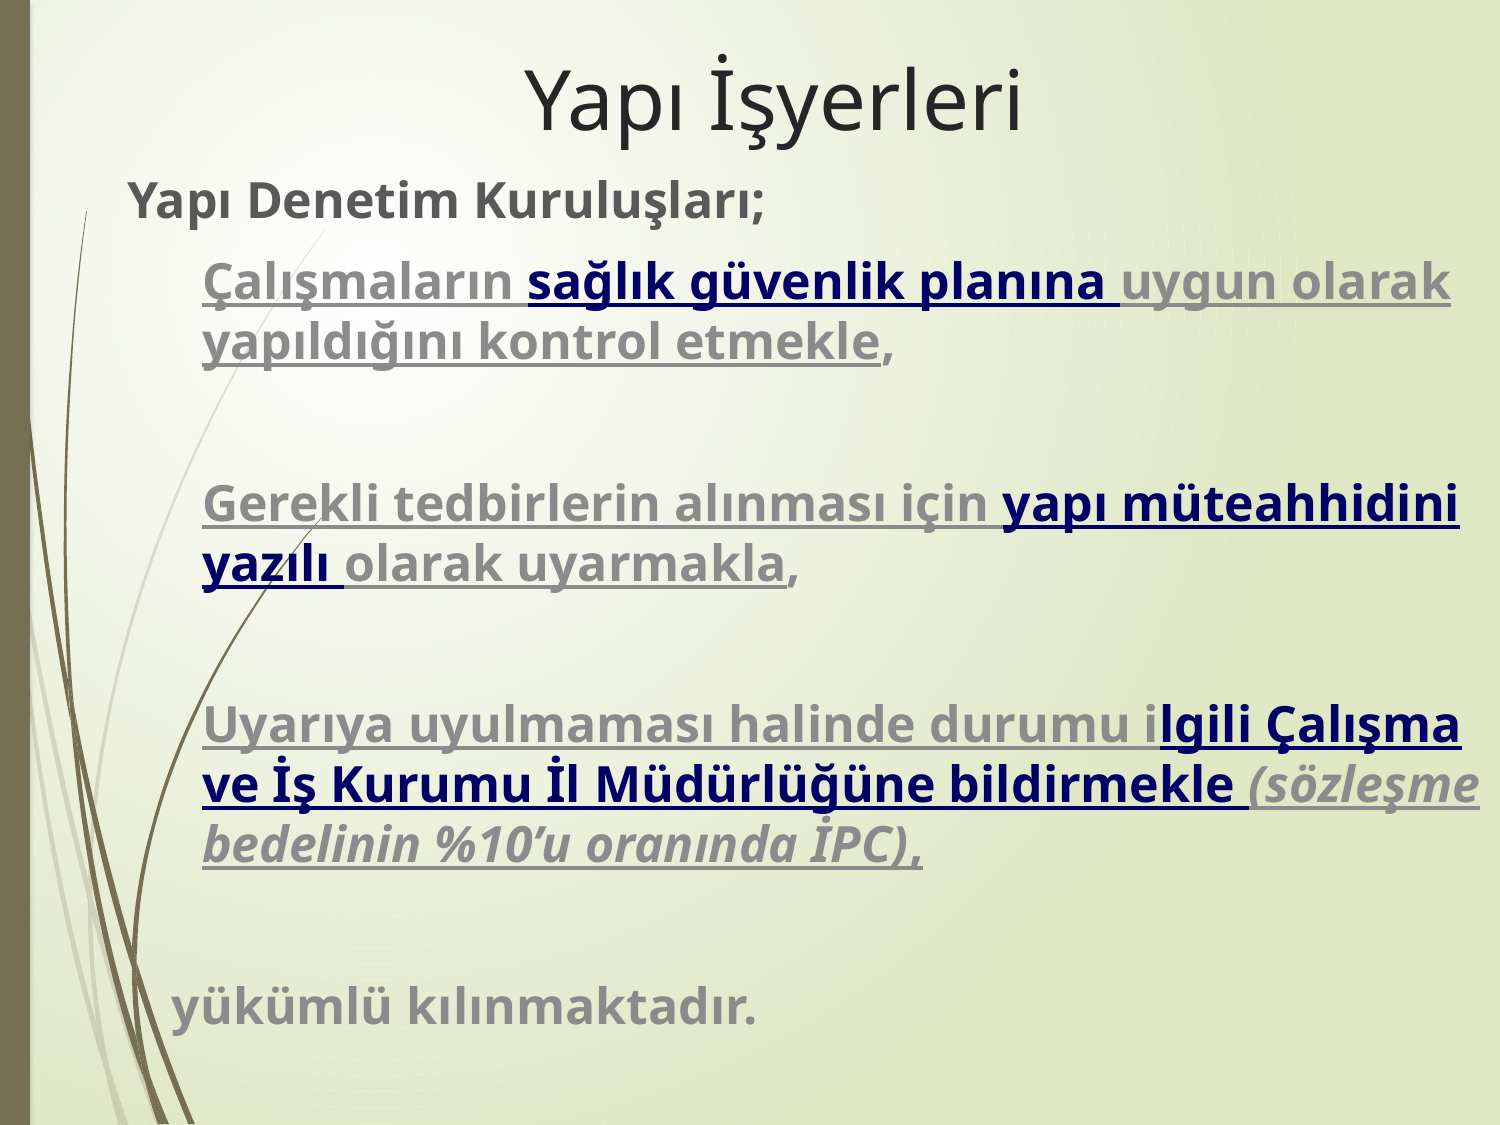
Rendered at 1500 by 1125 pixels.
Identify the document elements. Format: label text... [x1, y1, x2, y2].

list Yapı Denetim Kuruluşları; Çalışmaların sağlık güvenlik planına uygun olarak yapıldığını kontrol etmekle, Gerekli tedbirlerin alınması için yapı müteahhidini yazılı olarak uyarmakla, Uyarıya uyulmaması halinde durumu ilgili Çalışma ve İş Kurumu İl Müdürlüğüne bildirmekle (sözleşme bedelinin %10’u oranında İPC), yükümlü kılınmaktadır. [112, 160, 1500, 965]
title Yapı İşyerleri [100, 25, 1451, 155]
